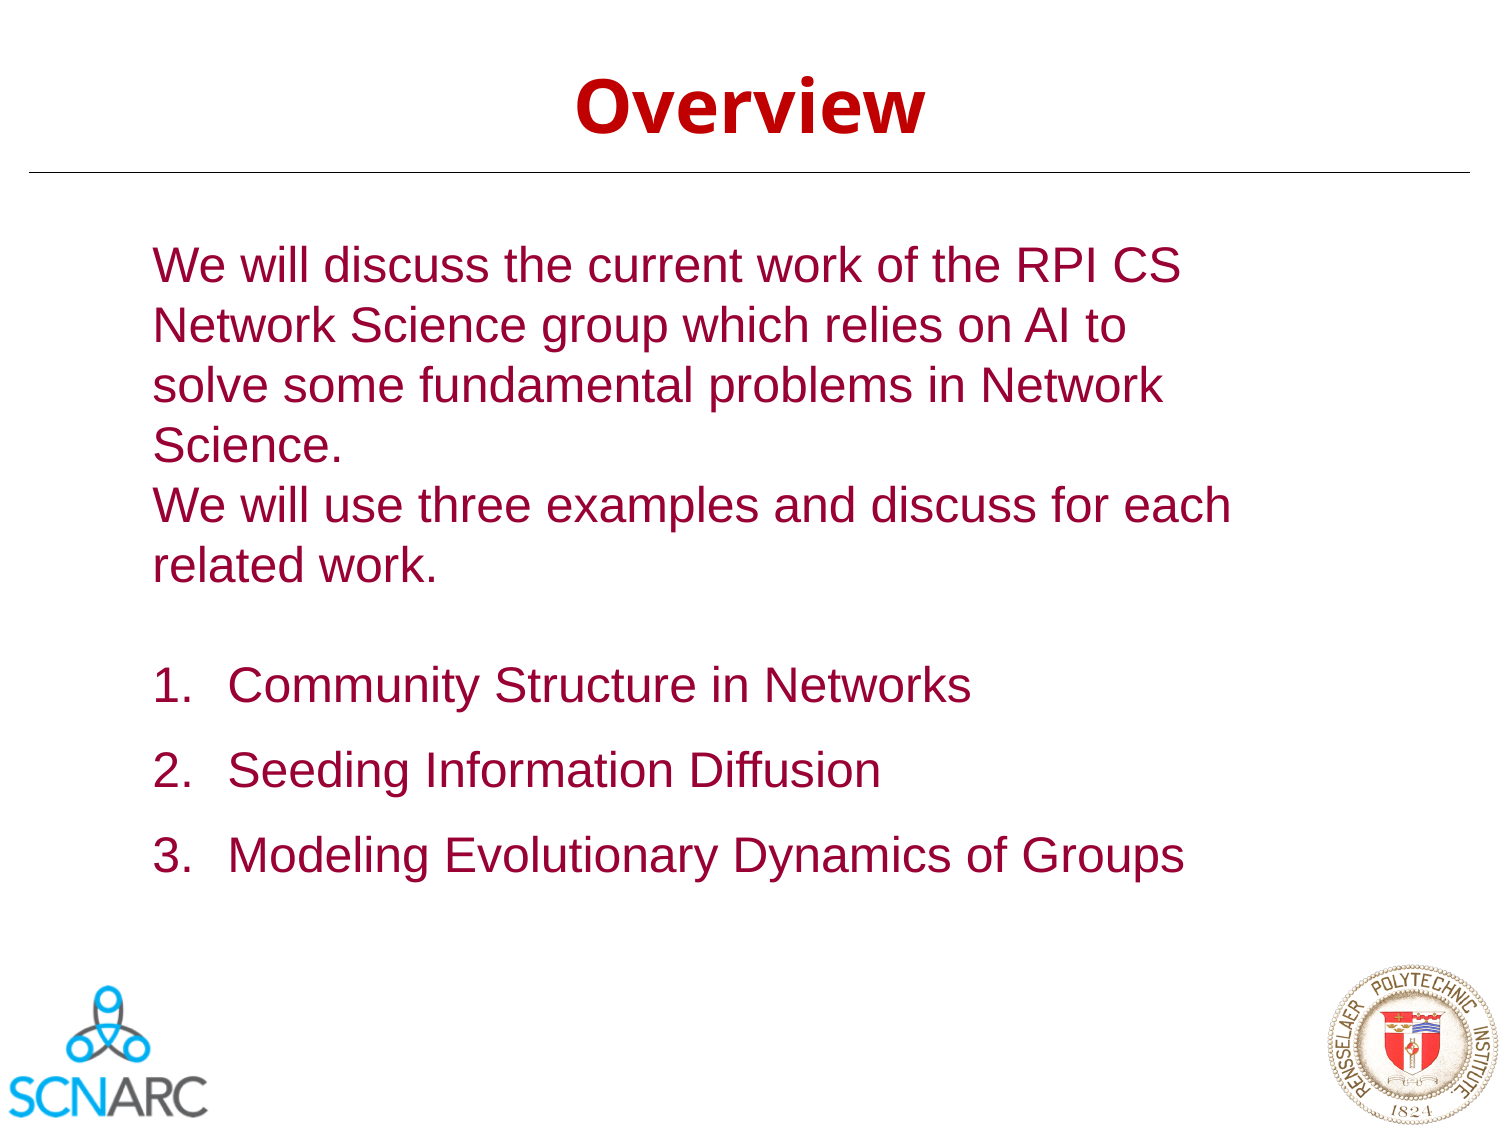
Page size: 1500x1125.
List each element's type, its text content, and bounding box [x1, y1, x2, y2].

text_box We will discuss the current work of the RPI CS Network Science group which relies on AI to solve some fundamental problems in Network Science. We will use three examples and discuss for each related work. Community Structure in Networks Seeding Information Diffusion Modeling Evolutionary Dynamics of Groups [137, 224, 1263, 951]
picture [1325, 962, 1500, 1125]
picture [0, 978, 223, 1125]
text_box Overview [0, 51, 1500, 148]
